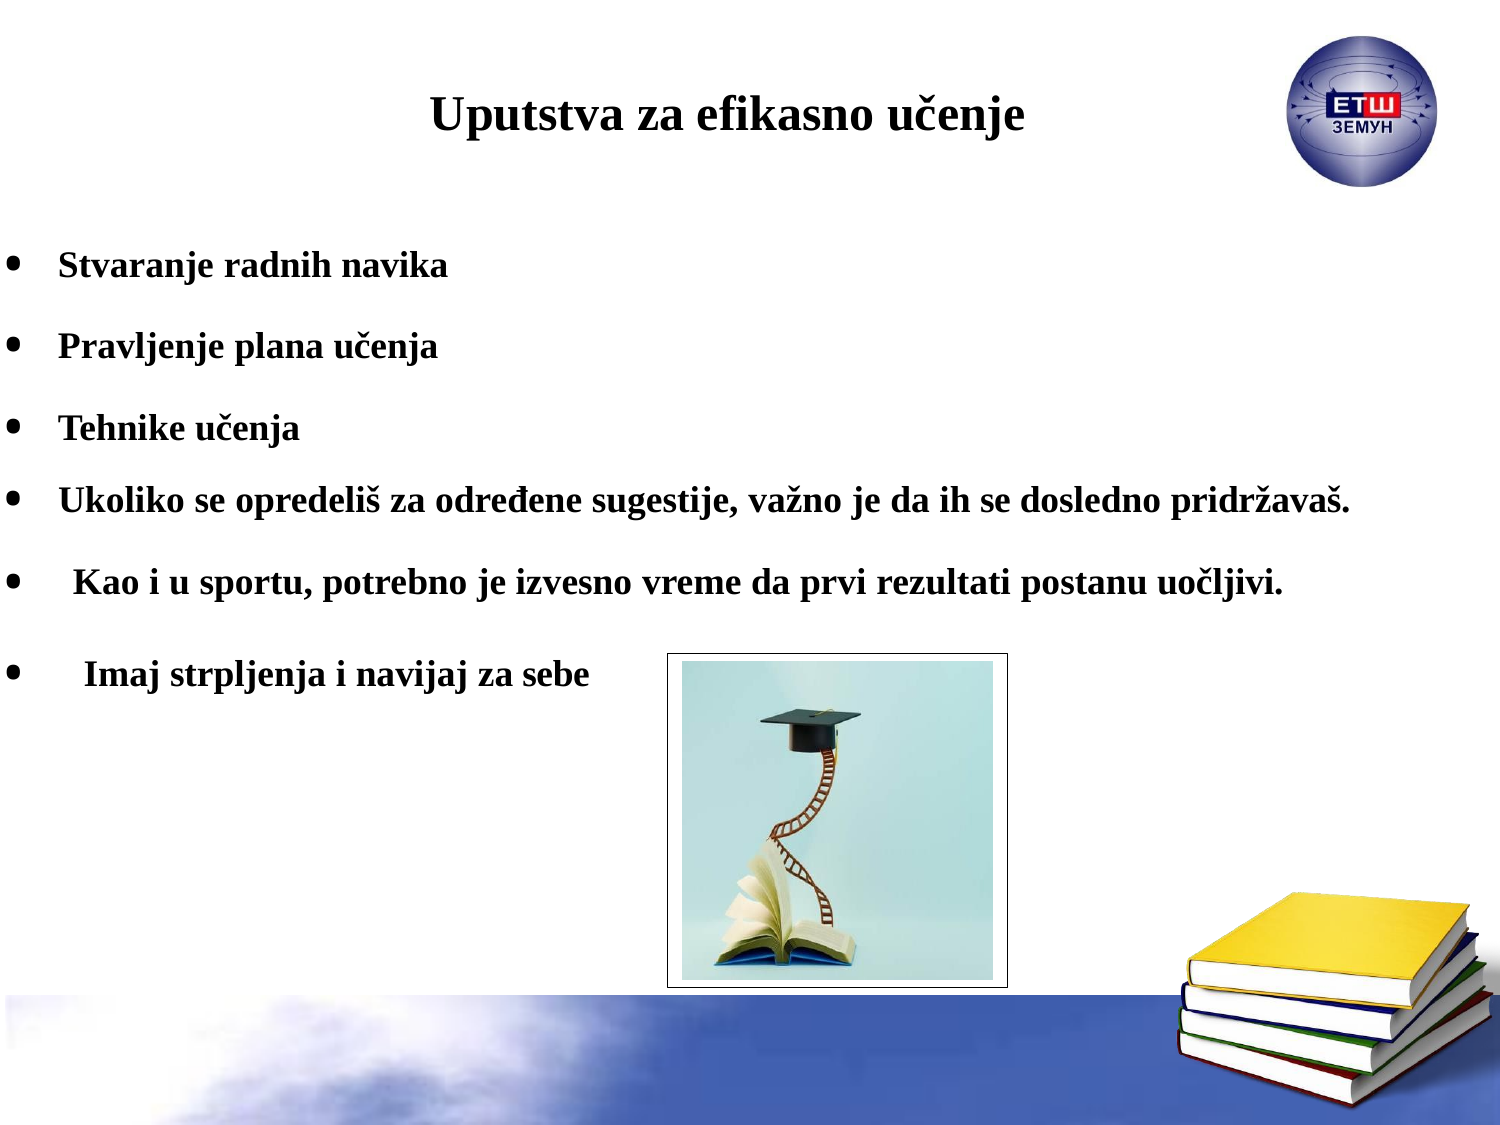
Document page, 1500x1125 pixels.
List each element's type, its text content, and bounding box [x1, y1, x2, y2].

title Uputstva za efikasno učenje [0, 39, 1500, 231]
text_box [5, 855, 1500, 1125]
picture [1285, 35, 1438, 188]
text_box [666, 652, 1009, 989]
text_box Stvaranje radnih navika Pravljenje plana učenja Tehnike učenja Ukoliko se opredeliš za određene sugestije, važno je da ih se dosledno pridržavaš. Kao i u sportu, potrebno je izvesno vreme da prvi rezultati postanu uočljivi. Imaj strpljenja i navijaj za sebe [0, 231, 1500, 694]
